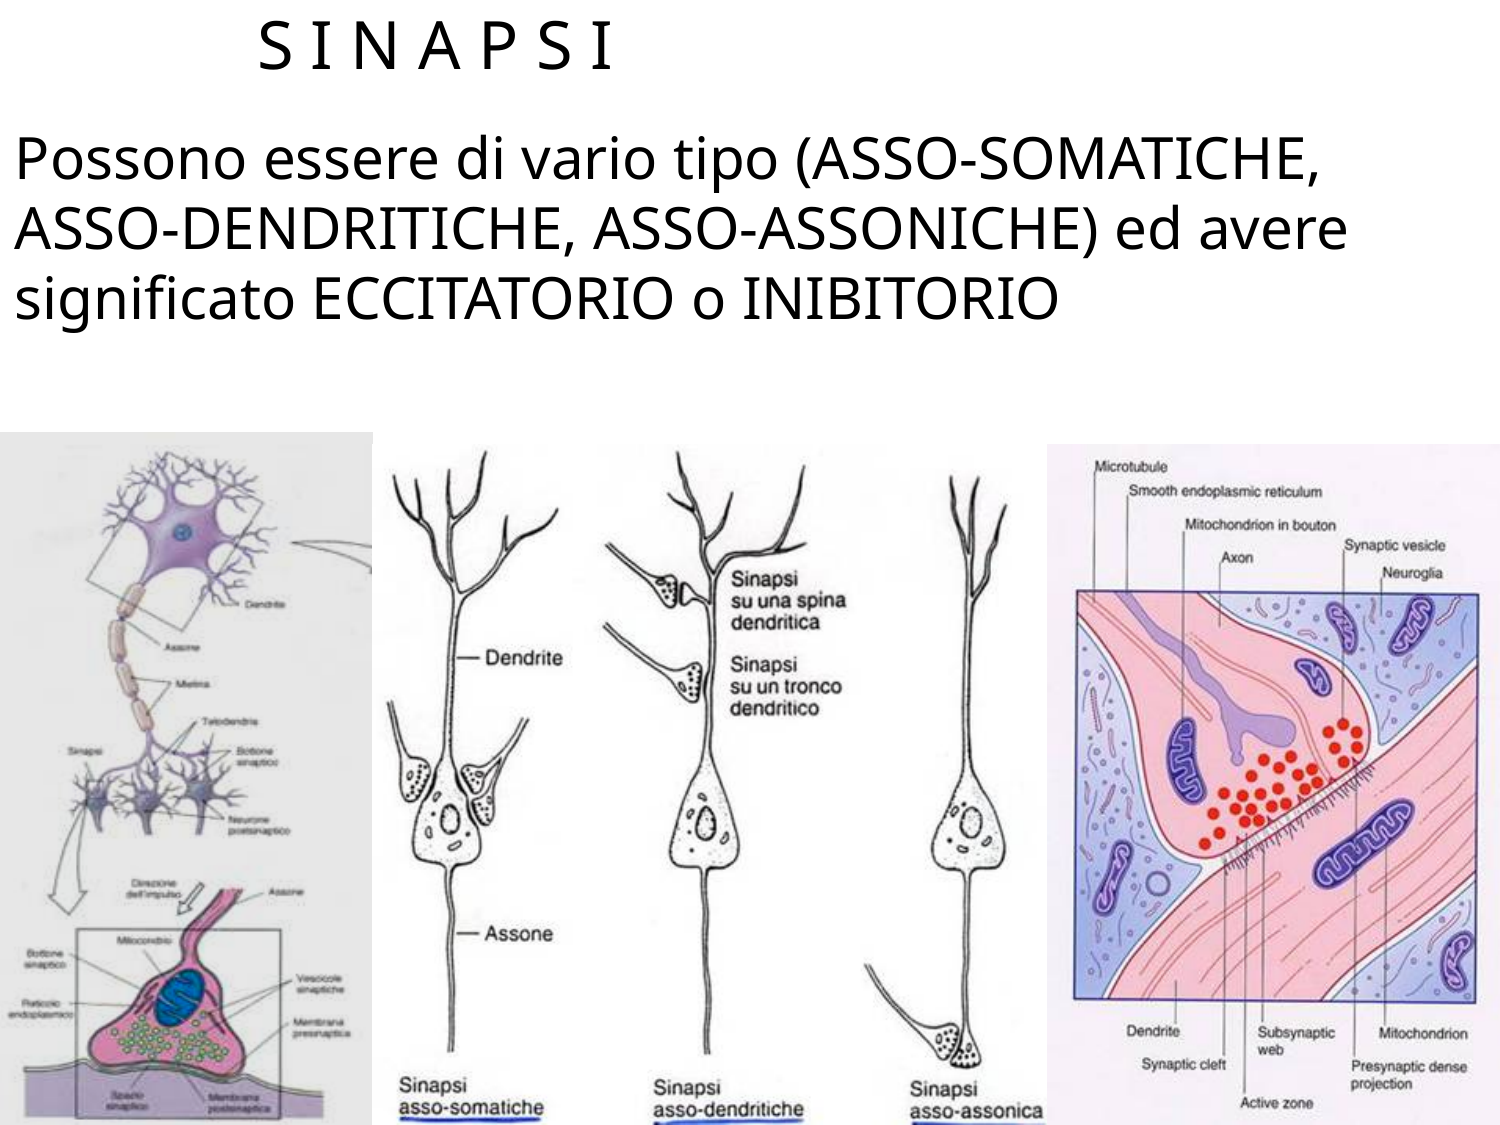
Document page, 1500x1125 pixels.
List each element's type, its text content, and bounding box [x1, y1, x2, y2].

text_box Possono essere di vario tipo (ASSO-SOMATICHE, ASSO-DENDRITICHE, ASSO-ASSONICHE) ed avere significato ECCITATORIO o INIBITORIO. [0, 113, 1500, 339]
title S I N A P S I [242, 0, 1129, 96]
picture [0, 432, 1500, 1125]
